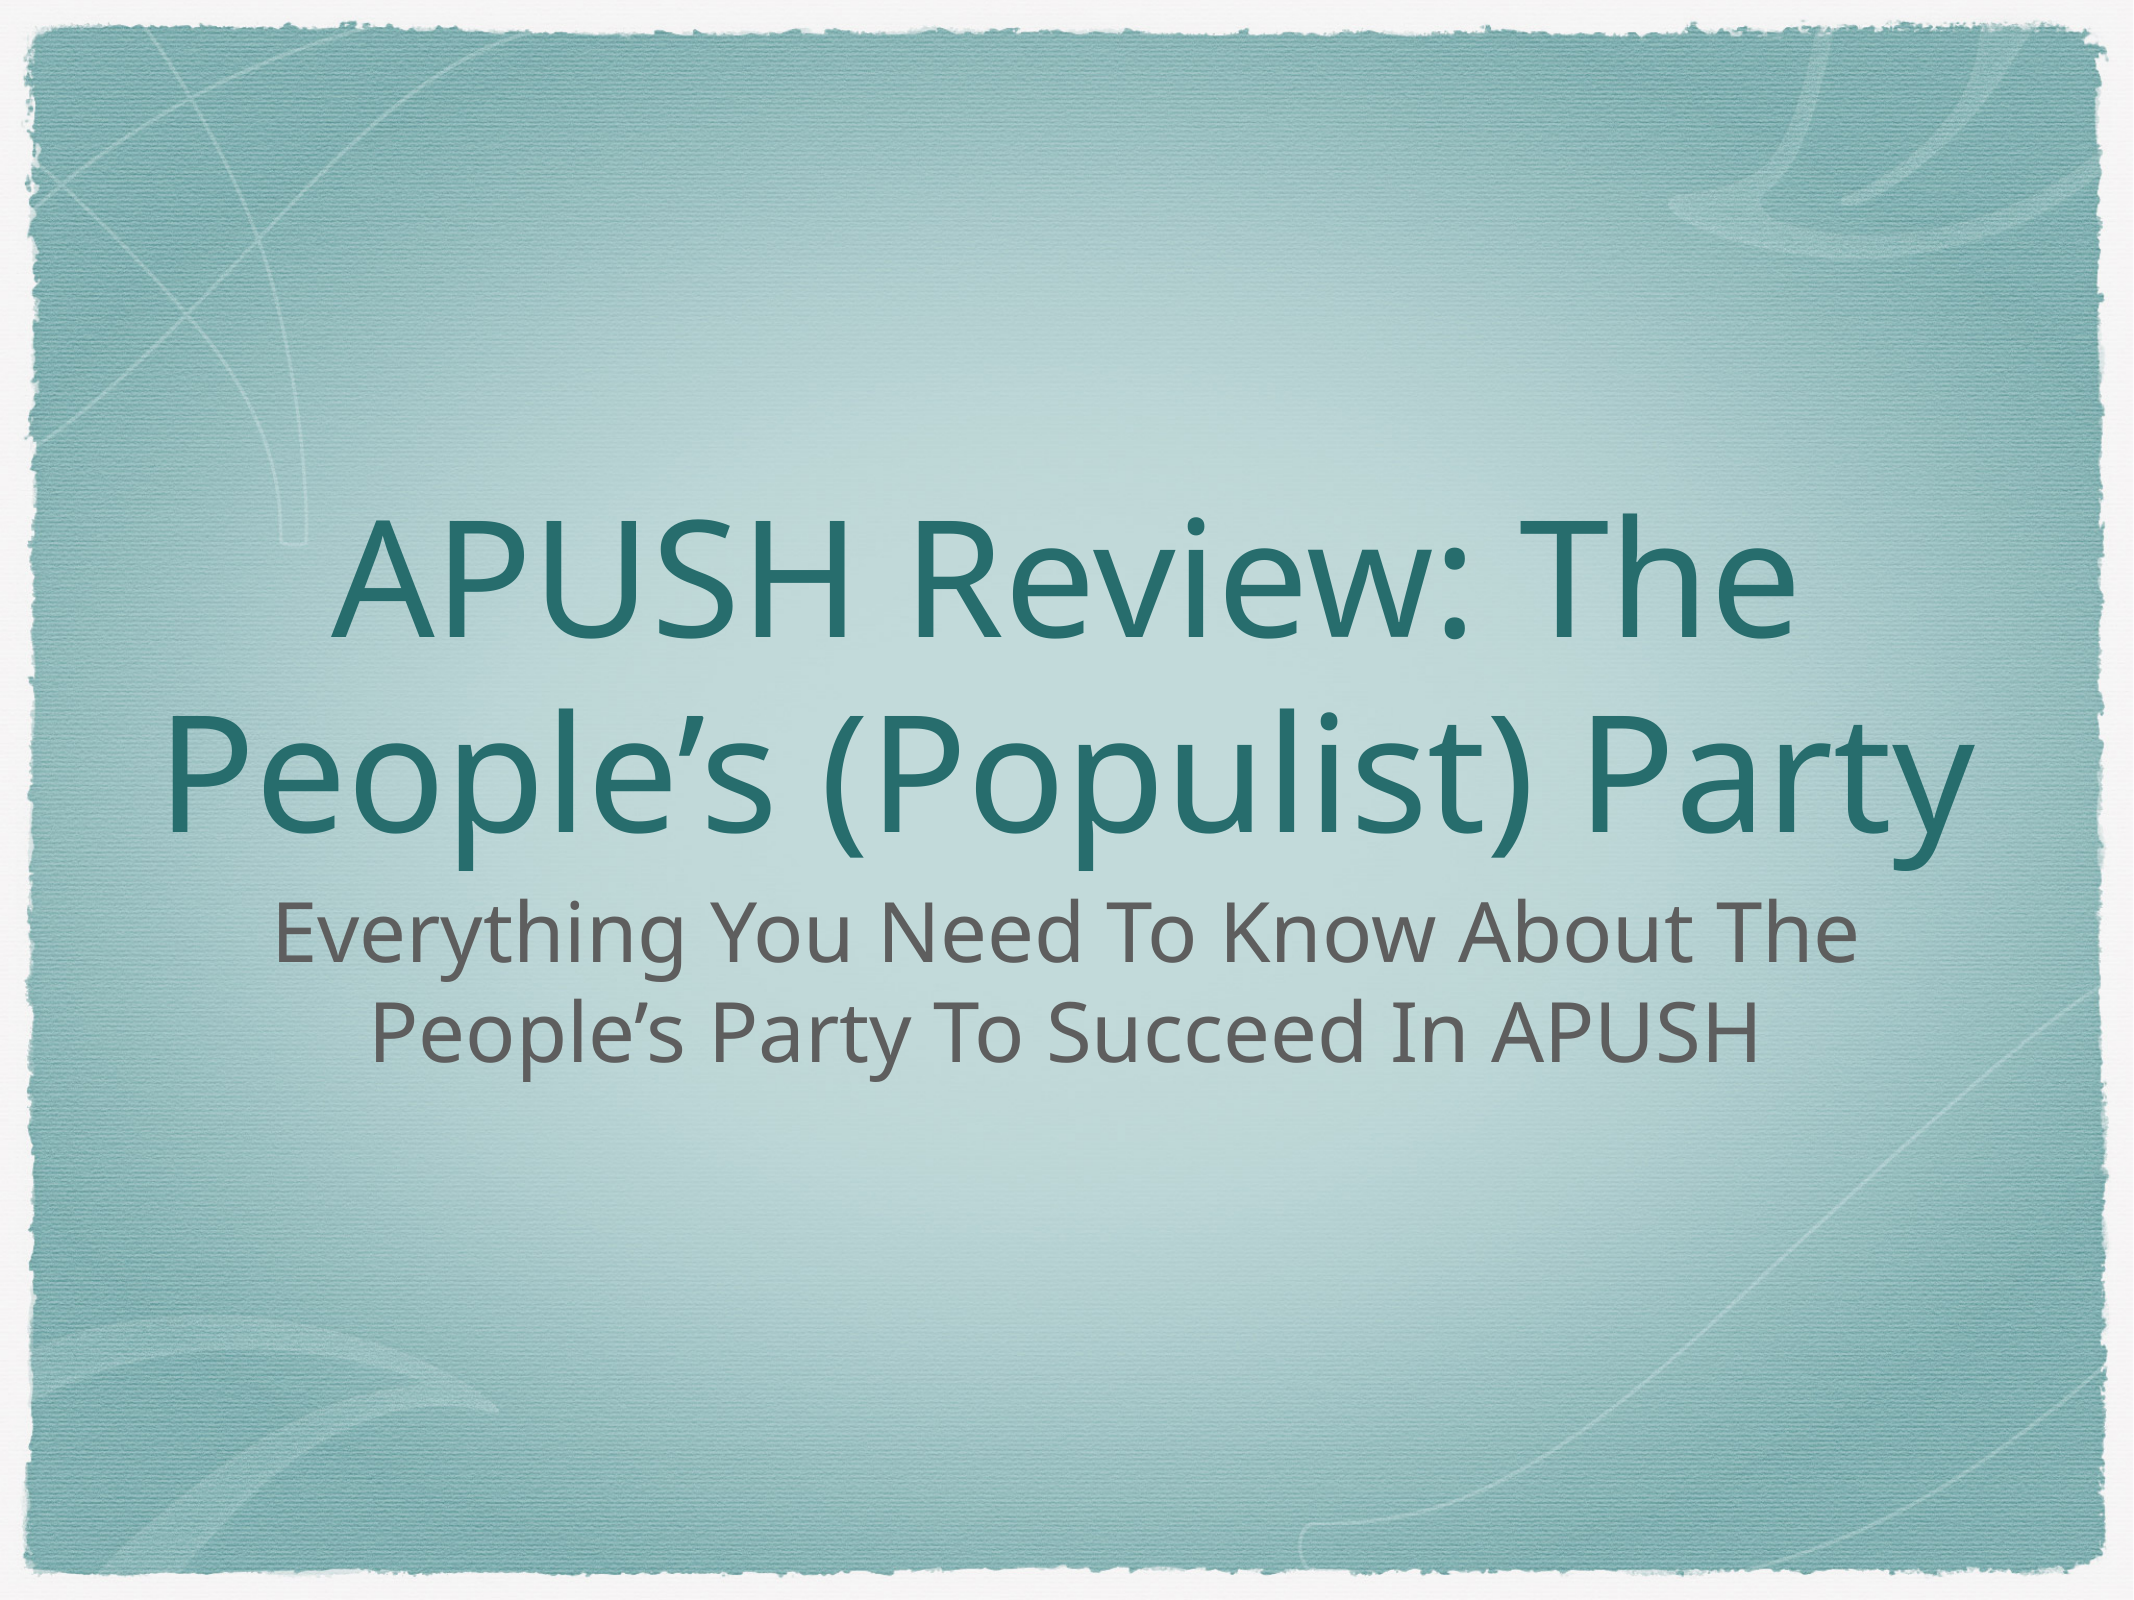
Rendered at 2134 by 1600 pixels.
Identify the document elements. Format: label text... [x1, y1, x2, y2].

subtitle Everything You Need To Know About The People’s Party To Succeed In APUSH [128, 870, 2005, 1109]
title APUSH Review: The People’s (Populist) Party [128, 247, 2005, 870]
picture [0, 0, 2134, 1600]
